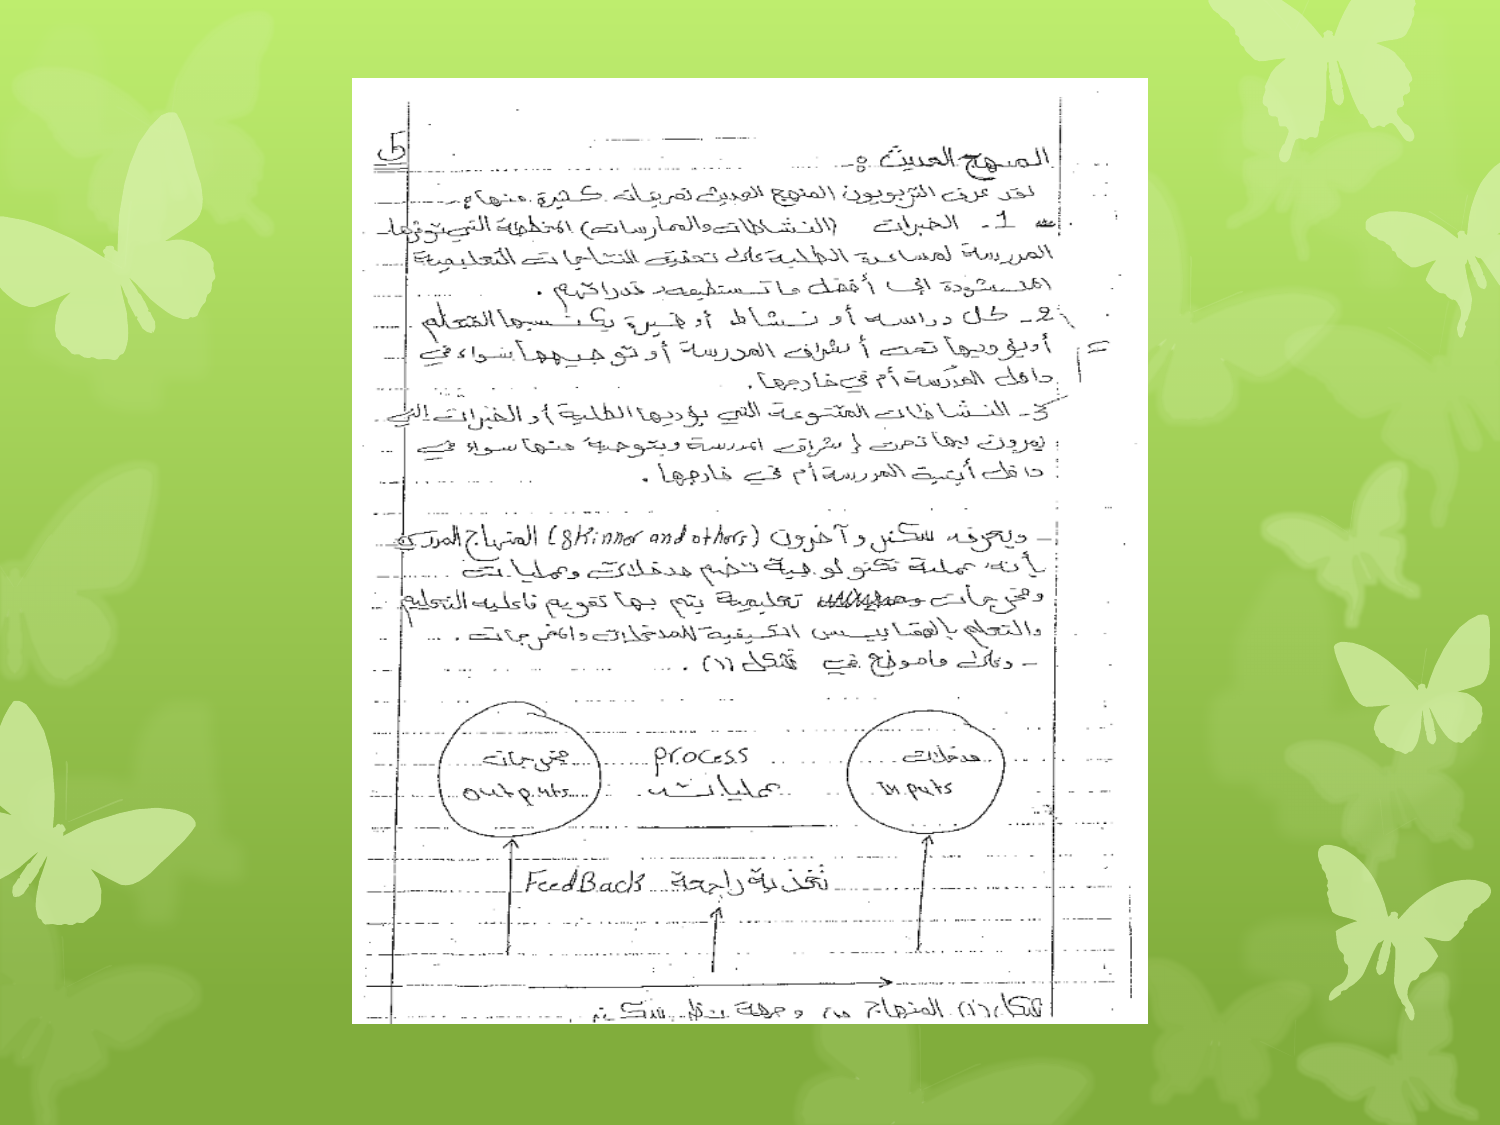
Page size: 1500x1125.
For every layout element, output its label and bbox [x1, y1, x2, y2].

picture [351, 77, 1148, 1024]
